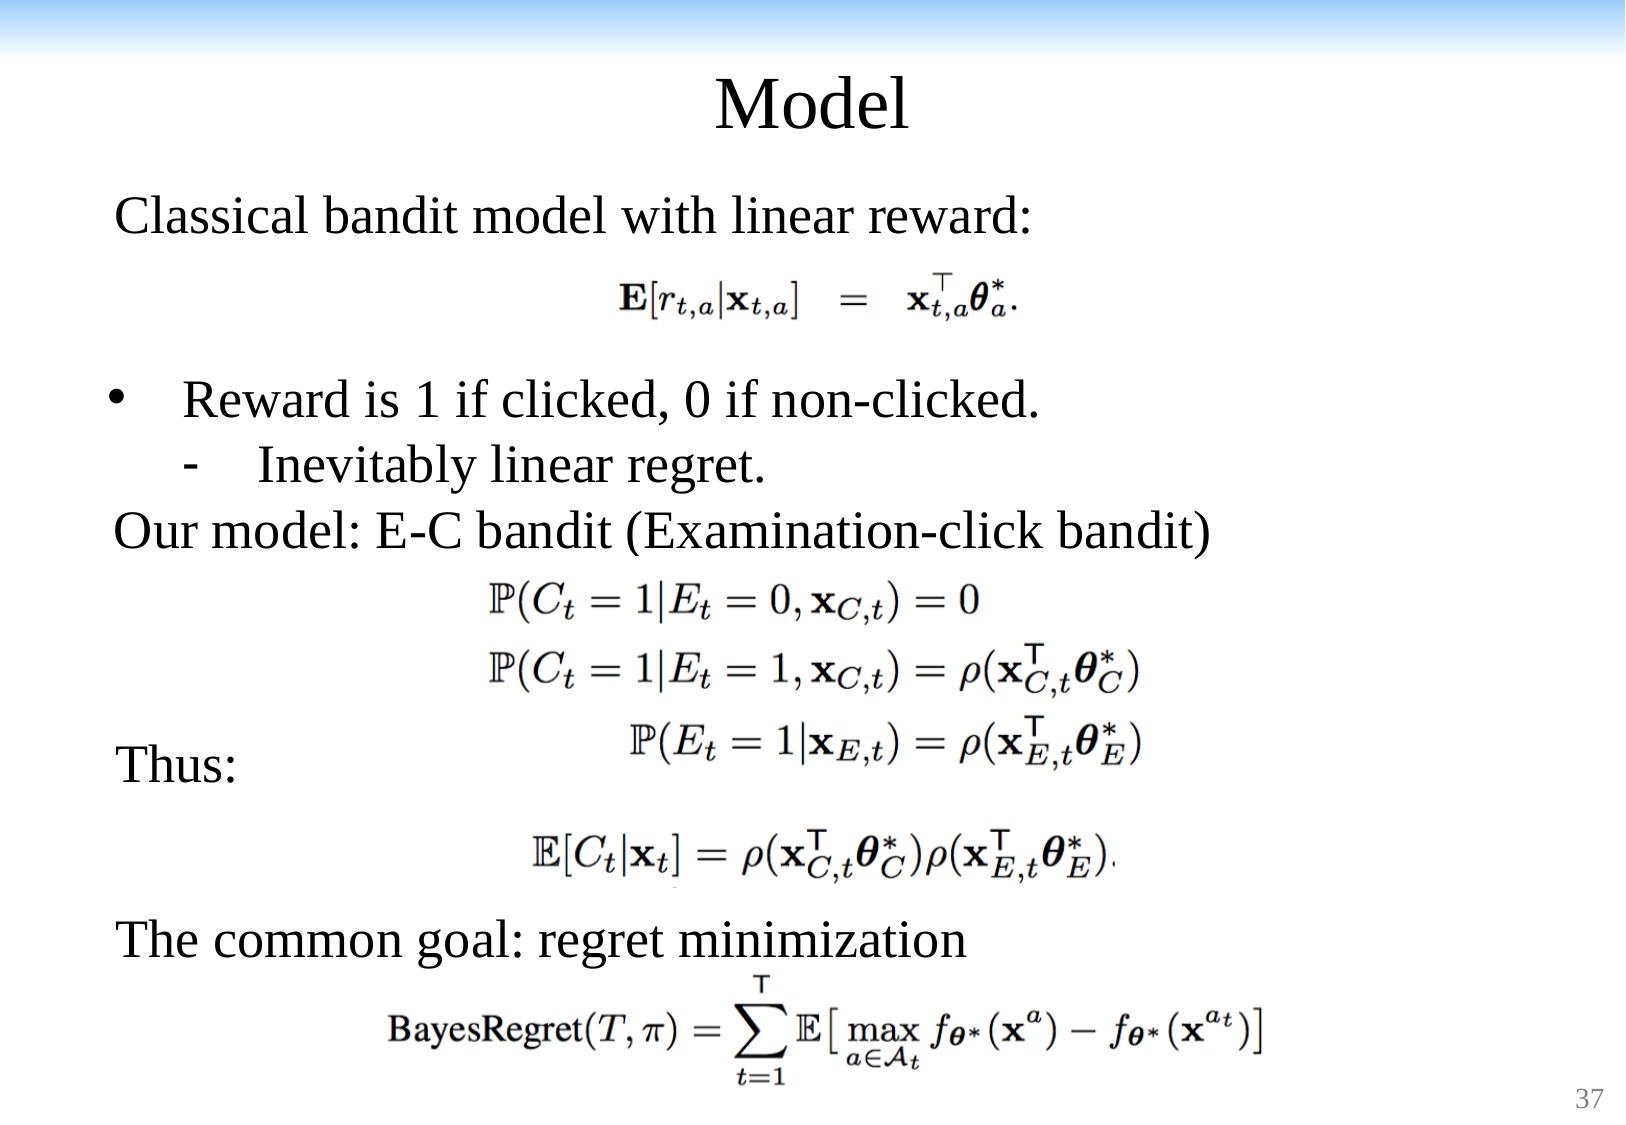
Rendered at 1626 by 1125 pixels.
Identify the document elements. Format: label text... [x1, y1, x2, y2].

text_box Thus: [100, 720, 1540, 801]
picture [587, 255, 1038, 345]
picture [522, 810, 1115, 888]
title Model [44, 42, 1581, 156]
picture [353, 972, 1284, 1095]
text_box The common goal: regret minimization [100, 895, 1540, 976]
text_box Classical bandit model with linear reward: [99, 171, 1539, 252]
picture [467, 556, 1158, 779]
text_box Our model: E-C bandit (Examination-click bandit) [99, 486, 1539, 567]
text_box Reward is 1 if clicked, 0 if non-clicked. Inevitably linear regret. [92, 355, 1533, 501]
